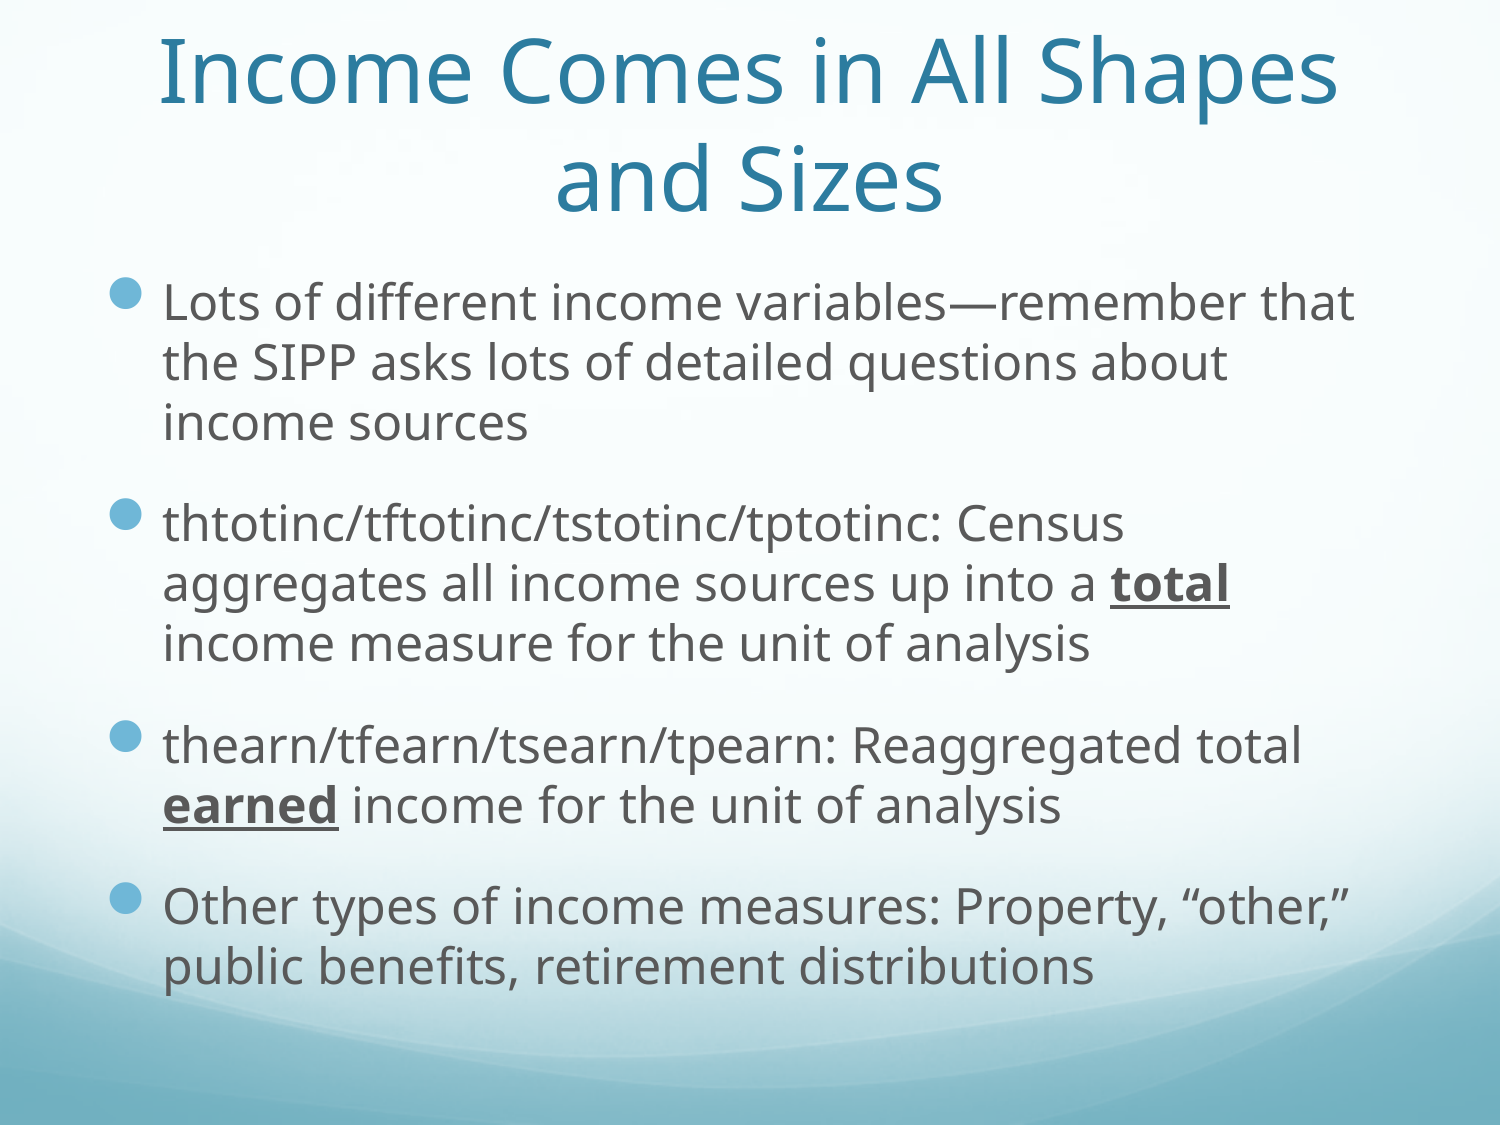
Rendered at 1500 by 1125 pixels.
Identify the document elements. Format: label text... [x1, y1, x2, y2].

title Income Comes in All Shapes and Sizes [90, 17, 1410, 237]
list Lots of different income variables—remember that the SIPP asks lots of detailed questions about income sources thtotinc/tftotinc/tstotinc/tptotinc: Census aggregates all income sources up into a total income measure for the unit of analysis thearn/tfearn/tsearn/tpearn: Reaggregated total earned income for the unit of analysis Other types of income measures: Property, “other,” public benefits, retirement distributions [90, 262, 1410, 1061]
